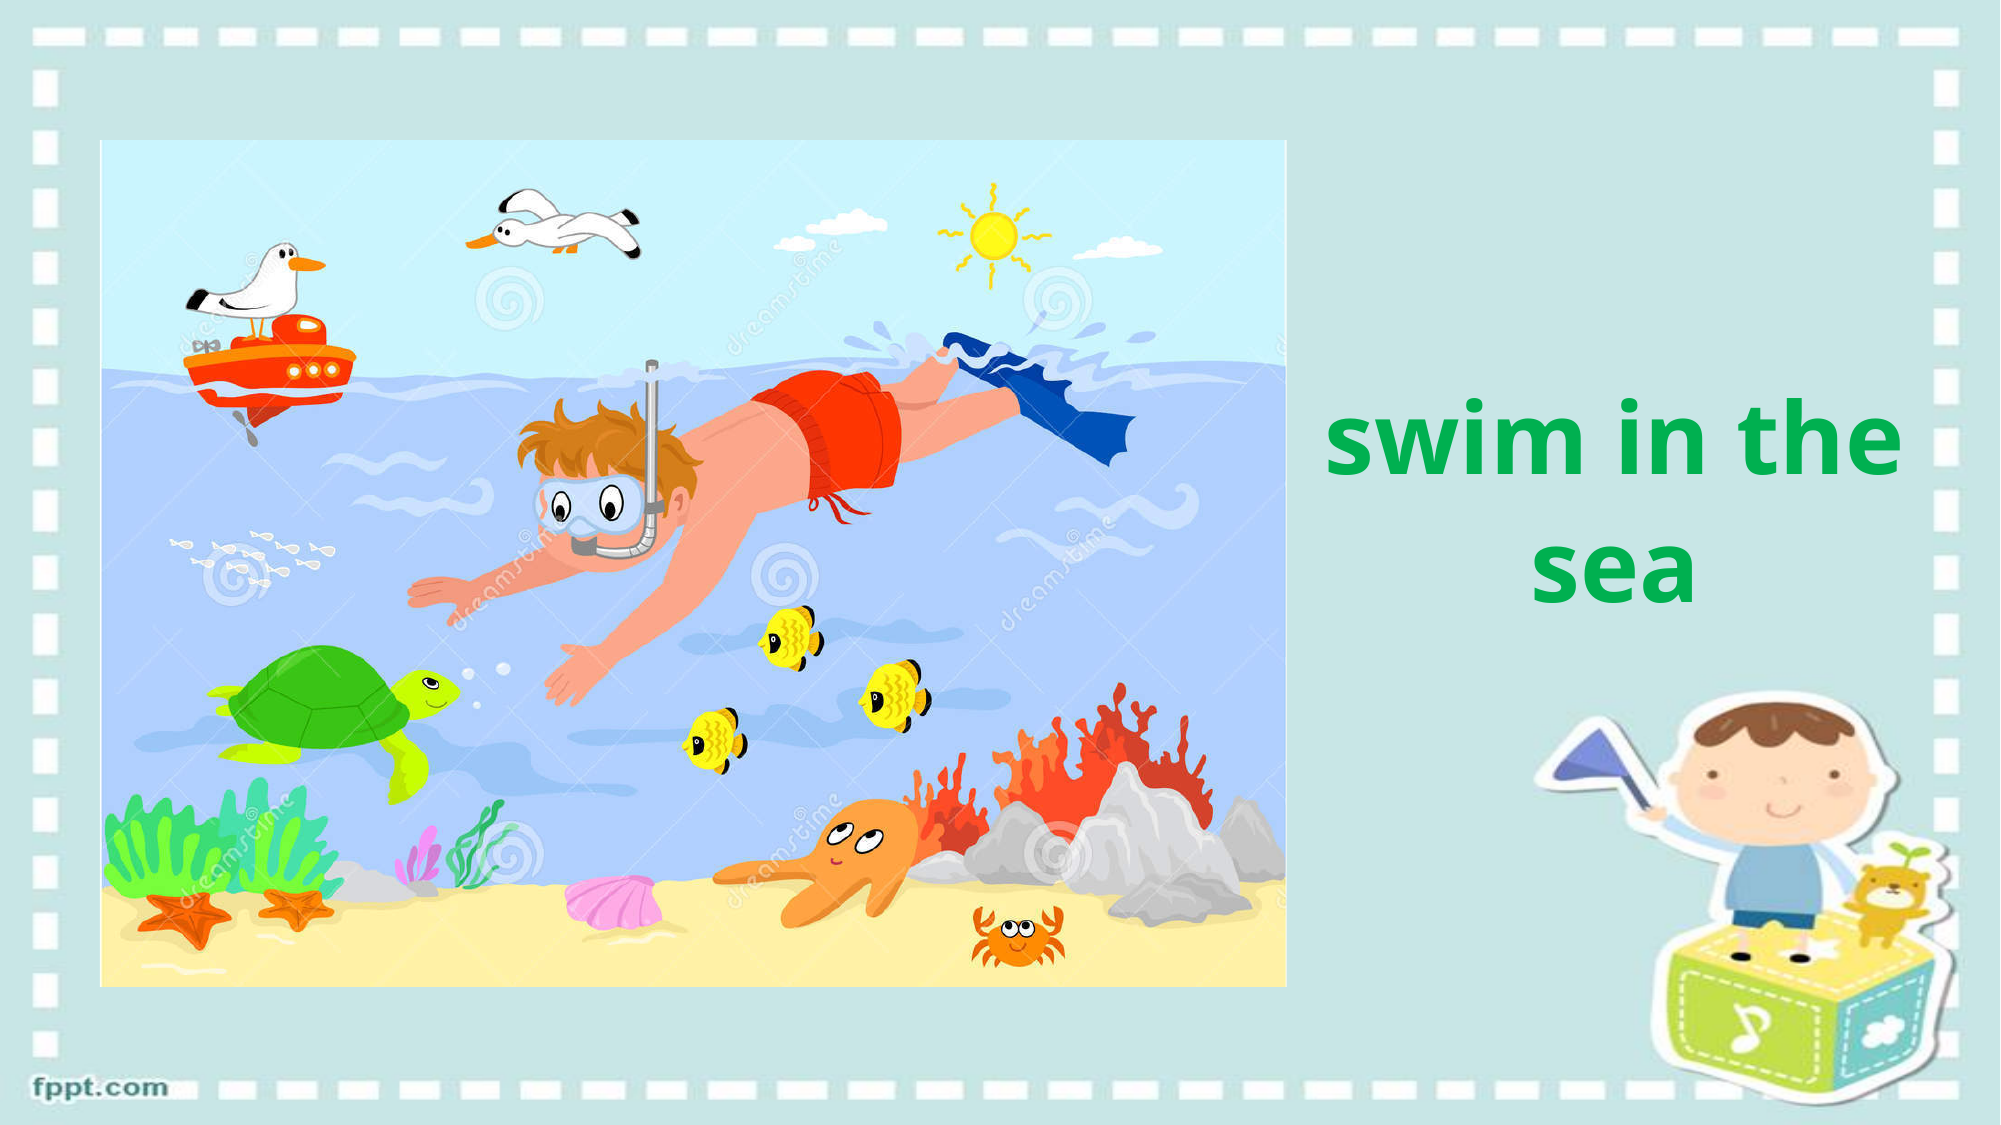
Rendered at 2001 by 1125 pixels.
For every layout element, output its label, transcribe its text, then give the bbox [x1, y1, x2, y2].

picture [0, 0, 2001, 1125]
text_box swim in the sea [1289, 358, 1941, 630]
